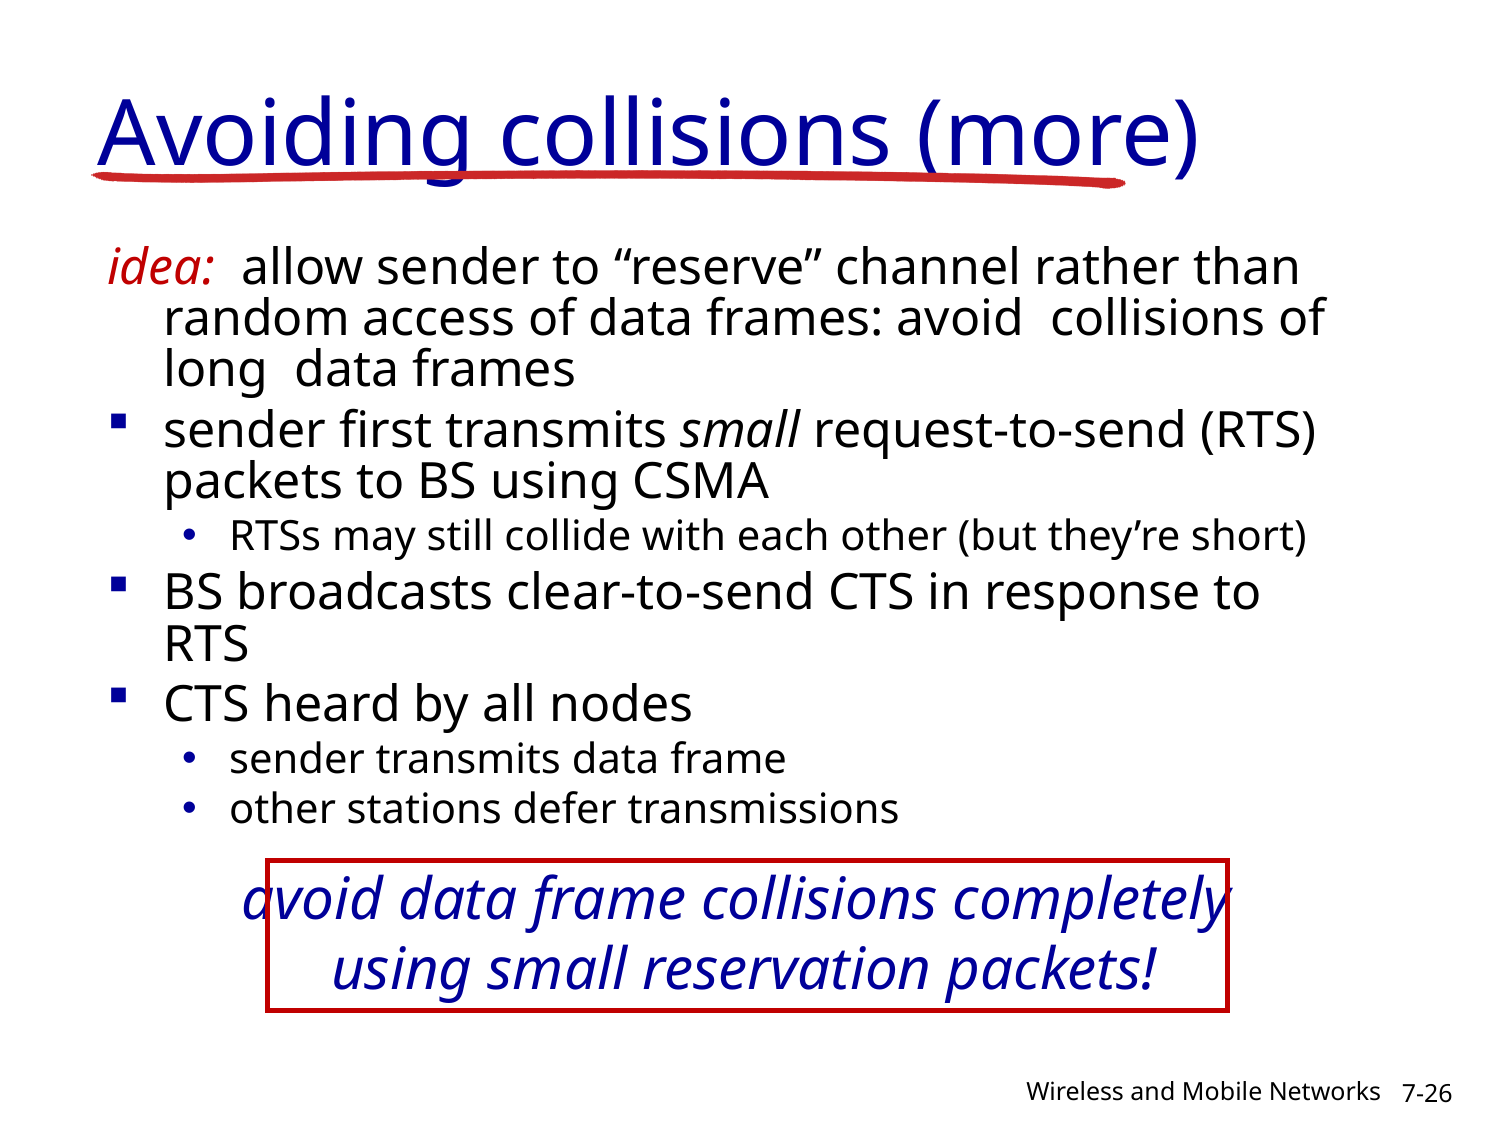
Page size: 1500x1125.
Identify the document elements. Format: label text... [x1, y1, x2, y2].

footer Wireless and Mobile Networks [960, 1067, 1404, 1110]
text_box [267, 860, 1228, 1011]
text_box avoid data frame collisions completely using small reservation packets! [226, 853, 1262, 1009]
title Avoiding collisions (more) [82, 34, 1456, 223]
list idea: allow sender to “reserve” channel rather than random access of data frames: avoid collisions of long data frames sender first transmits small request-to-send (RTS) packets to BS using CSMA RTSs may still collide with each other (but they’re short) BS broadcasts clear-to-send CTS in response to RTS CTS heard by all nodes sender transmits data frame other stations defer transmissions [92, 236, 1368, 829]
slide_number 7-26 [1387, 1069, 1500, 1115]
picture [87, 165, 1138, 194]
